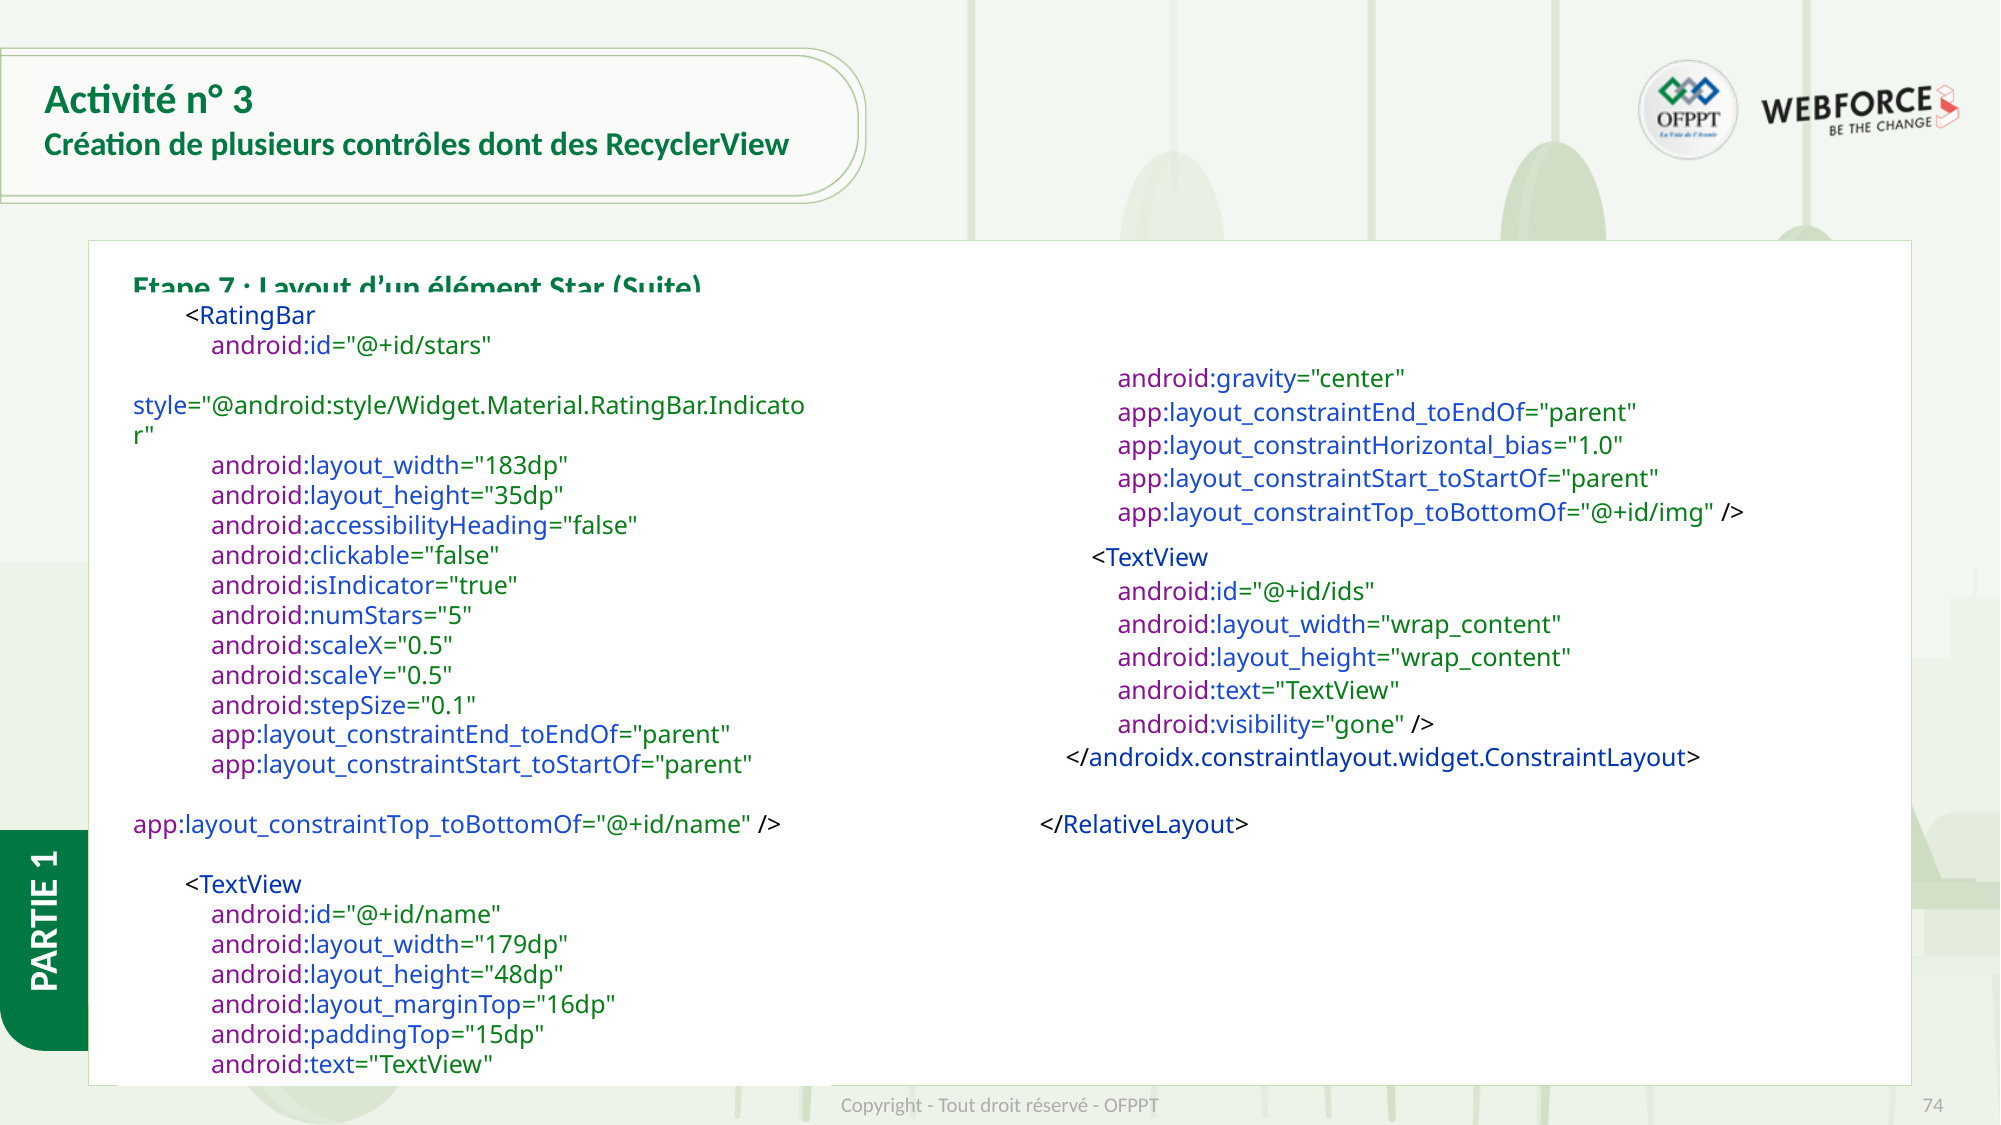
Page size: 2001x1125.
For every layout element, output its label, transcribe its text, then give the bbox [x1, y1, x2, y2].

list <RatingBar android:id="@+id/stars" style="@android:style/Widget.Material.RatingBar.Indicator" android:layout_width="183dp" android:layout_height="35dp" android:accessibilityHeading="false" android:clickable="false" android:isIndicator="true" android:numStars="5" android:scaleX="0.5" android:scaleY="0.5" android:stepSize="0.1" app:layout_constraintEnd_toEndOf="parent" app:layout_constraintStart_toStartOf="parent" app:layout_constraintTop_toBottomOf="@+id/name" /> <TextView android:id="@+id/name" android:layout_width="179dp" android:layout_height="48dp" android:layout_marginTop="16dp" android:paddingTop="15dp" android:text="TextView" [118, 292, 832, 1086]
list Etape 7 : Layout d’un élément Star (Suite) [118, 265, 1881, 318]
list Création de plusieurs contrôles dont des RecyclerView [29, 119, 863, 192]
title Activité n° 3 [29, 65, 863, 119]
list android:gravity="center" app:layout_constraintEnd_toEndOf="parent" app:layout_constraintHorizontal_bias="1.0" app:layout_constraintStart_toStartOf="parent" app:layout_constraintTop_toBottomOf="@+id/img" /> <TextView android:id="@+id/ids" android:layout_width="wrap_content" android:layout_height="wrap_content" android:text="TextView" android:visibility="gone" /> </androidx.constraintlayout.widget.ConstraintLayout> </RelativeLayout> [1024, 318, 1881, 1060]
picture [1754, 75, 1967, 145]
picture [1634, 56, 1743, 164]
